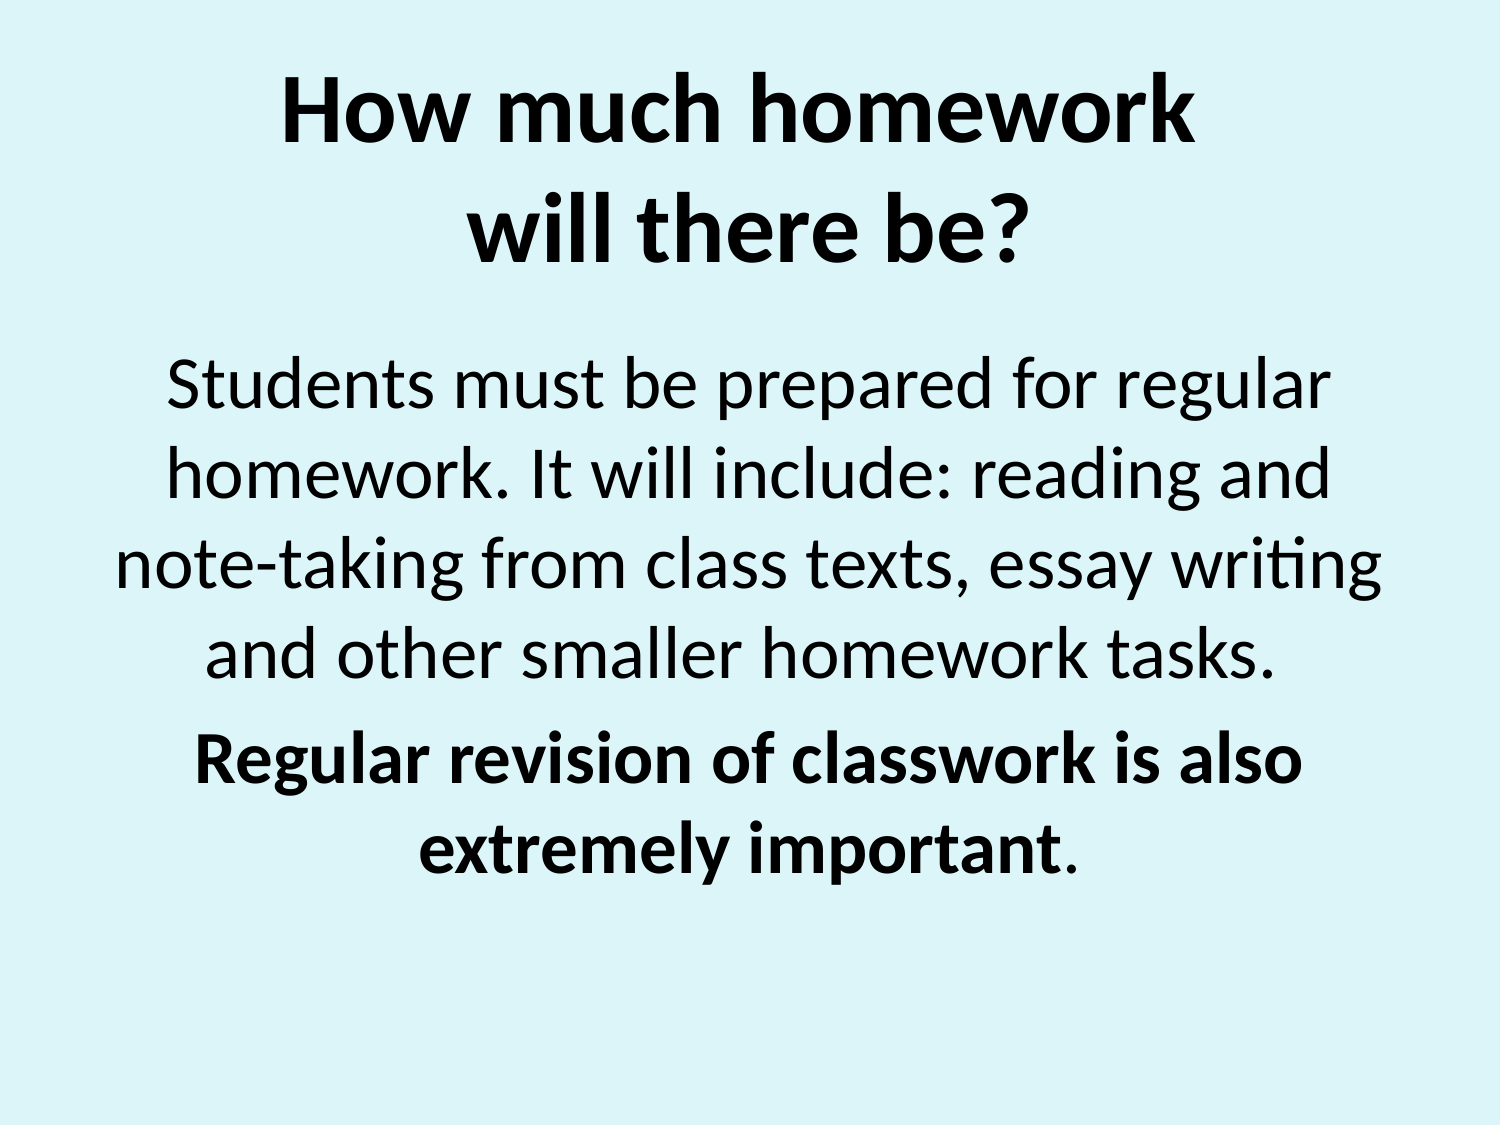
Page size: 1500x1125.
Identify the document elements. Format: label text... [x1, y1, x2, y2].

list Students must be prepared for regular homework. It will include: reading and note-taking from class texts, essay writing and other smaller homework tasks. Regular revision of classwork is also extremely important. [75, 326, 1425, 1005]
title How much homework will there be? [75, 45, 1425, 279]
